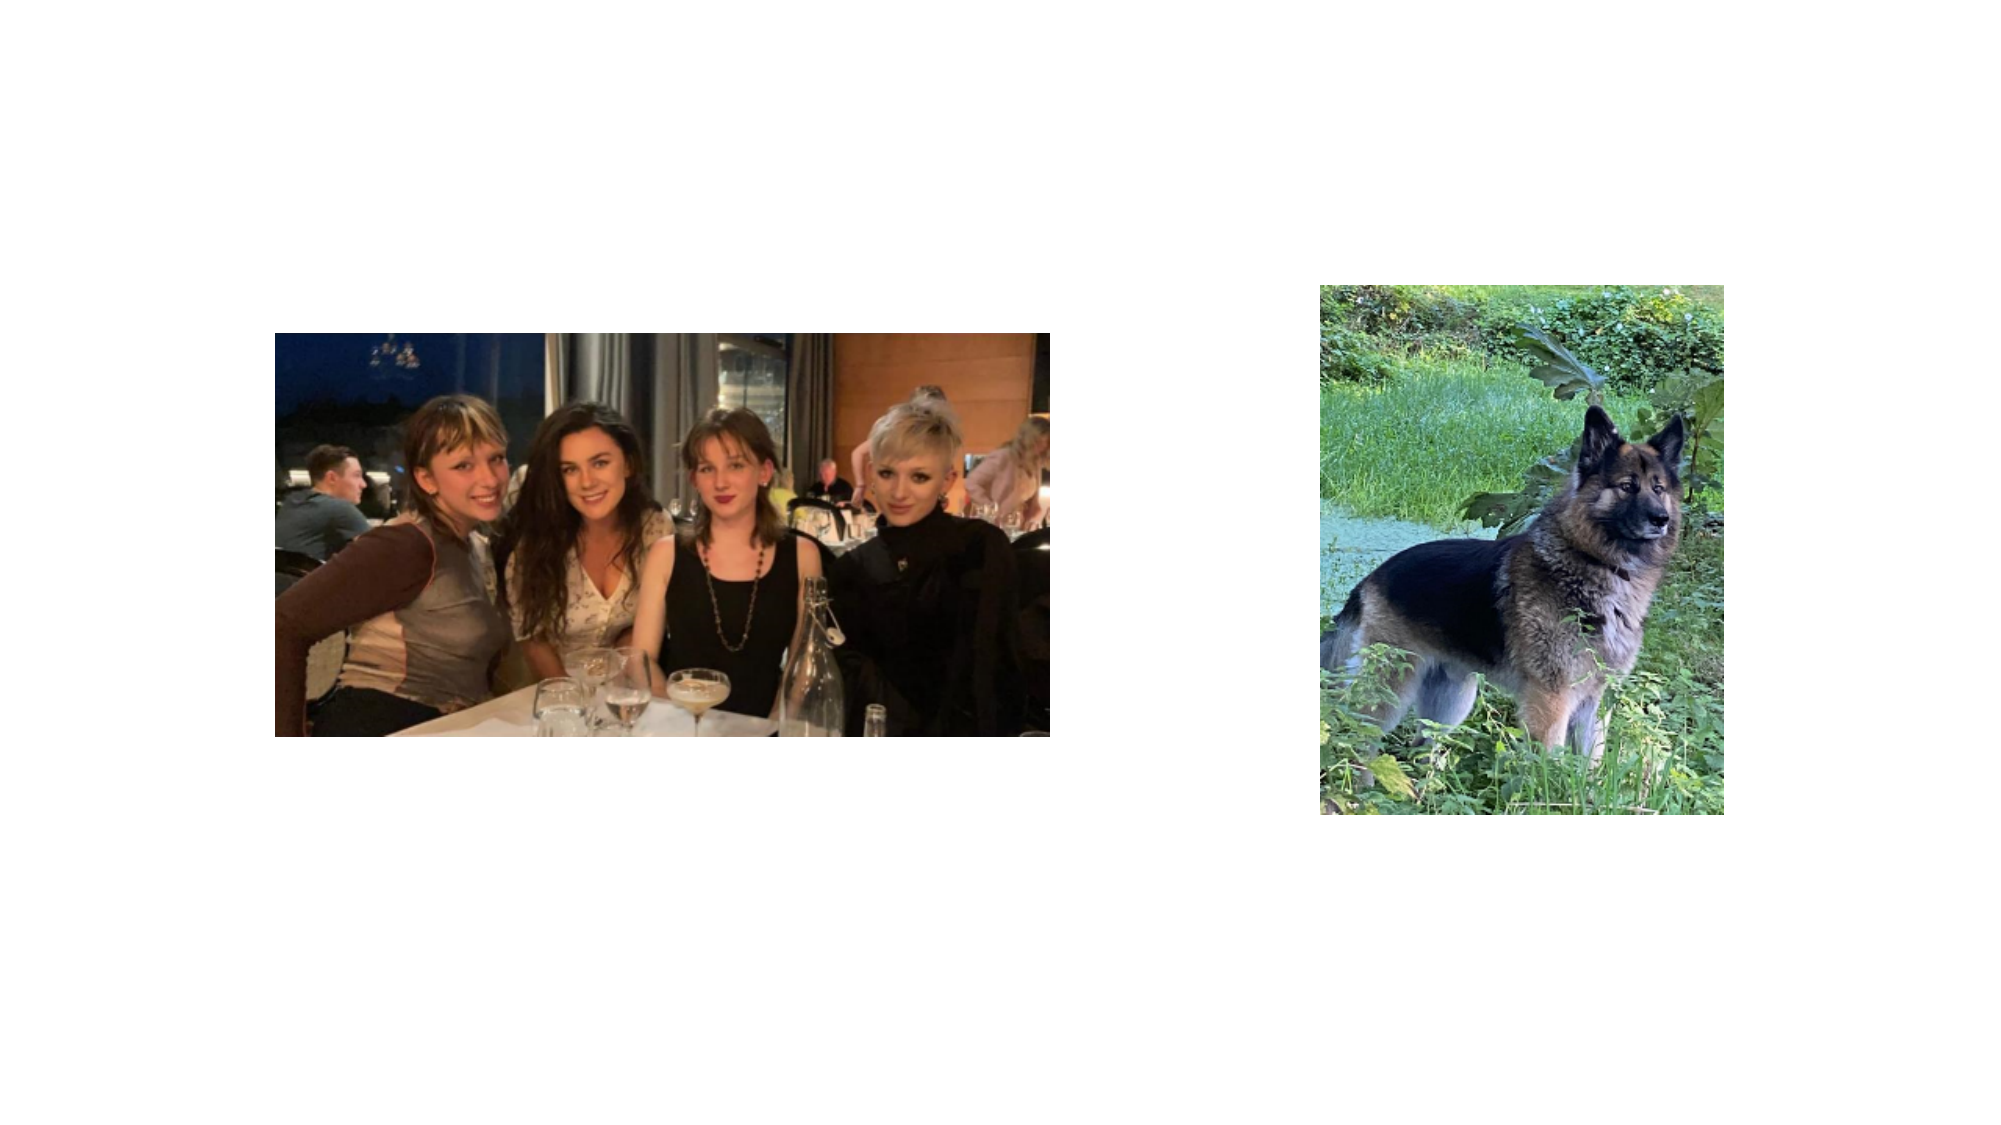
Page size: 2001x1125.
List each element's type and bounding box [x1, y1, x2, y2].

picture [275, 333, 1050, 737]
picture [1320, 285, 1724, 815]
